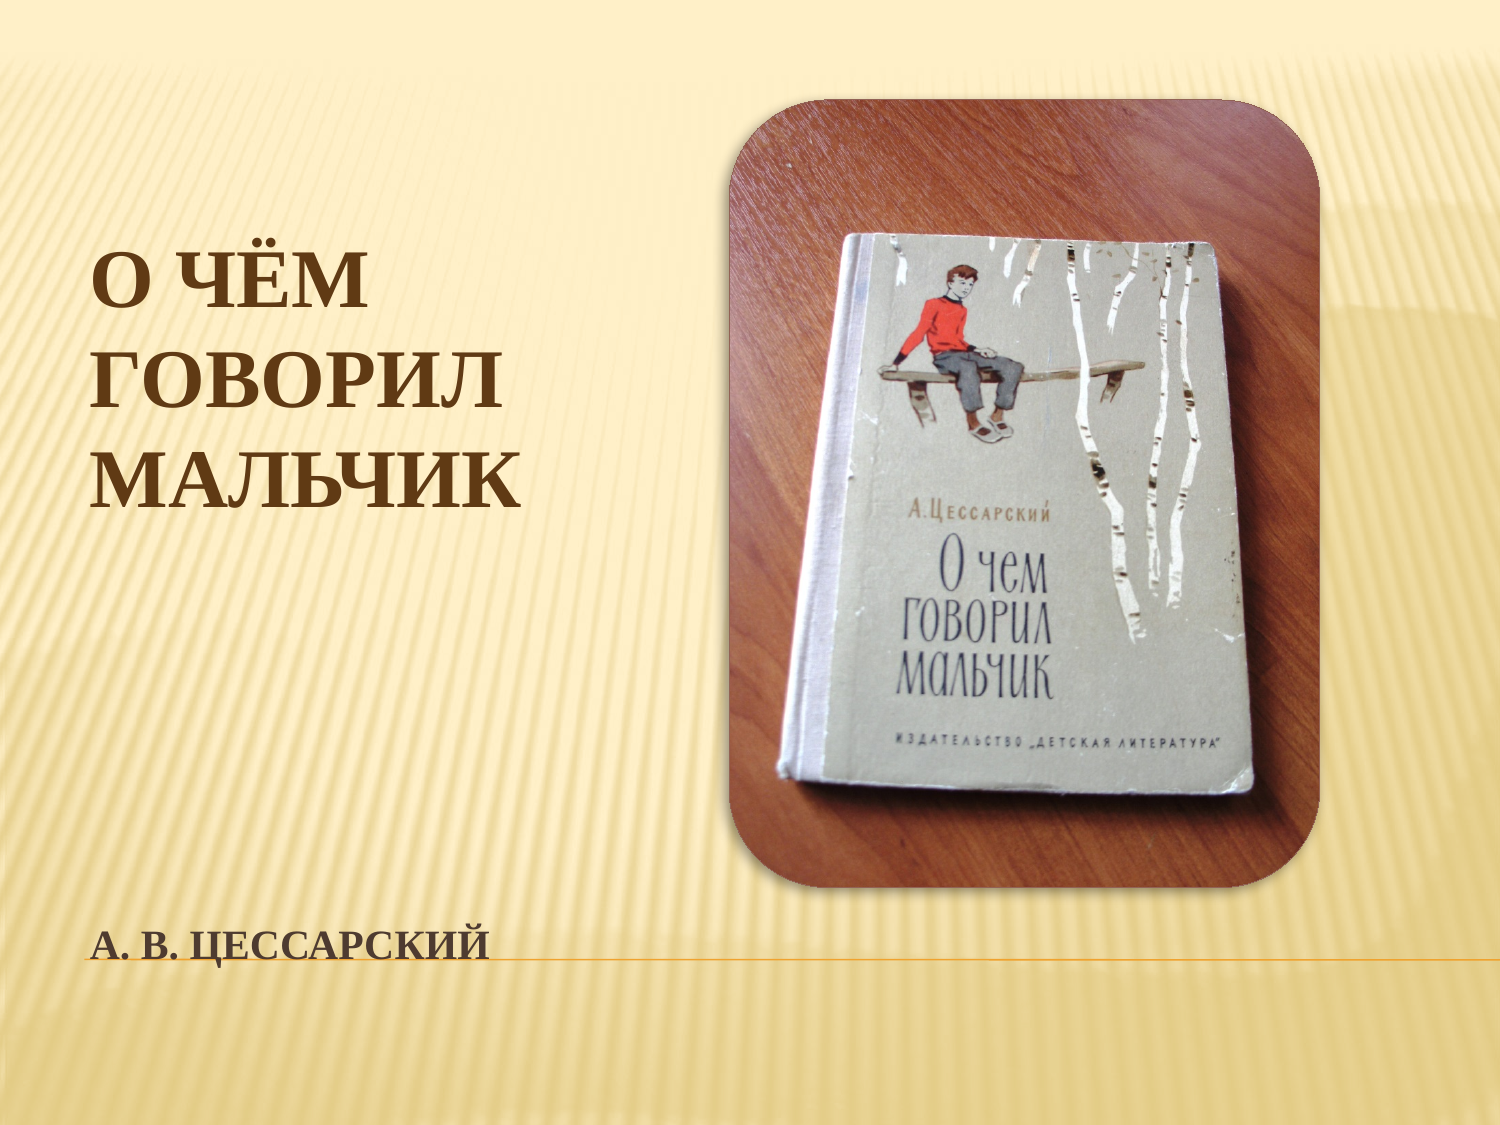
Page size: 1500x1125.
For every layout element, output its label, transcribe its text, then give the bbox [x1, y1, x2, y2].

list О ЧЁМ ГОВОРИЛ МАЛЬЧИК [75, 99, 569, 888]
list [728, 99, 1321, 888]
title А. В. ЦЕССАРСКИЙ [75, 900, 1463, 986]
